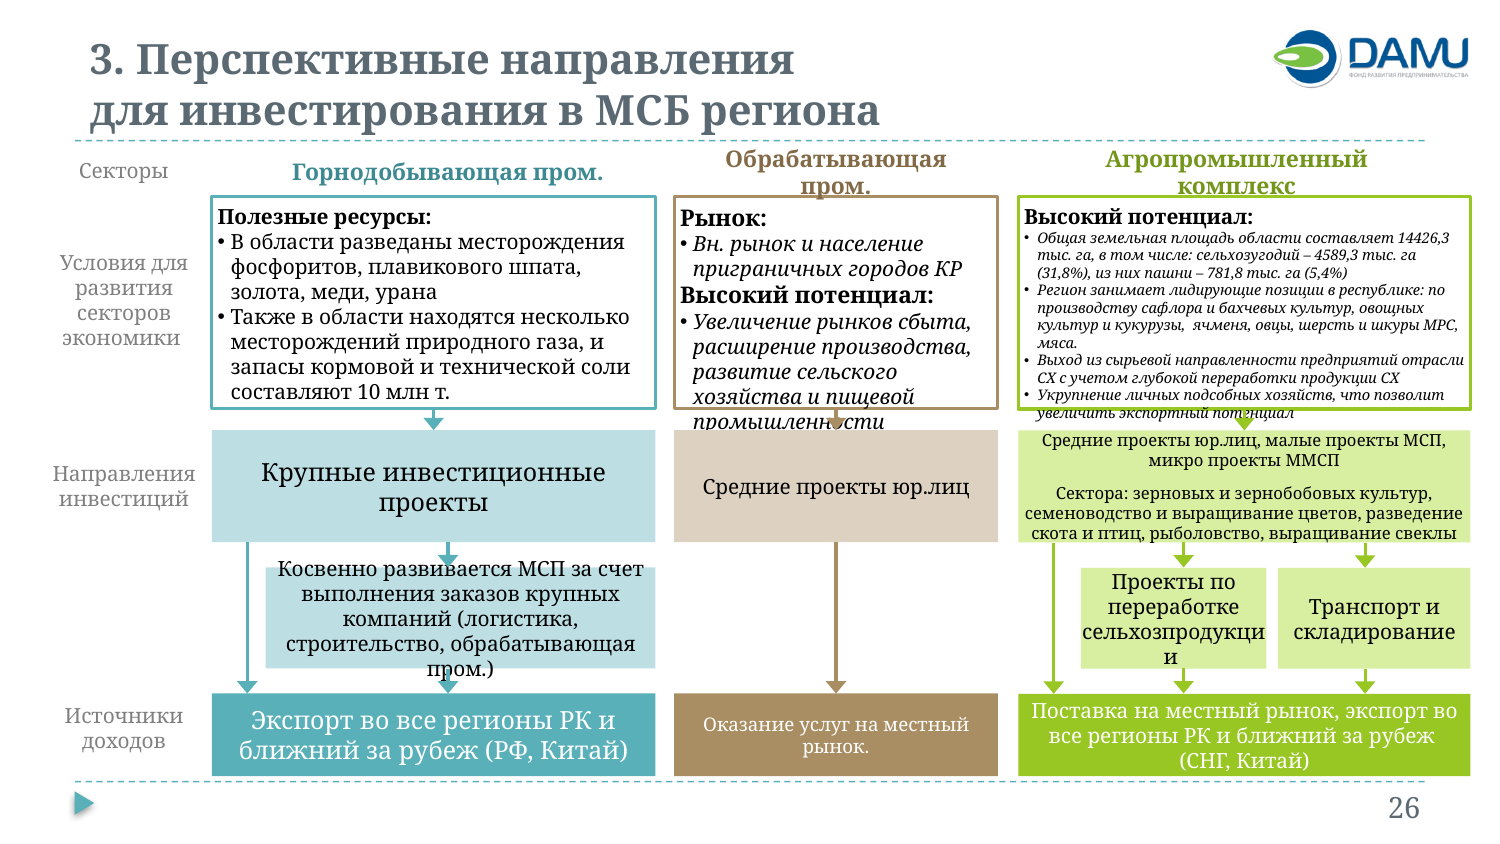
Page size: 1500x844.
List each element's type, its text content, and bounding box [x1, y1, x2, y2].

text_box Источники доходов [29, 695, 210, 761]
text_box Рынок: Вн. рынок и население приграничных городов КР Высокий потенциал: Увеличение рынков сбыта, расширение производства, развитие сельского хозяйства и пищевой промышленности [673, 195, 999, 410]
text_box Условия для развития секторов экономики [29, 242, 210, 358]
text_box Проекты по переработке сельхозпродукции [1079, 566, 1268, 670]
text_box Горнодобывающая пром. [211, 154, 685, 189]
text_box Полезные ресурсы: В области разведаны месторождения фосфоритов, плавикового шпата, золота, меди, урана Также в области находятся несколько месторождений природного газа, и запасы кормовой и технической соли составляют 10 млн т. [210, 195, 657, 410]
text_box Оказание услуг на местный рынок. [673, 692, 999, 778]
text_box Средние проекты юр.лиц, малые проекты МСП, микро проекты ММСП Сектора: зерновых и зернобобовых культур, семеноводство и выращивание цветов, разведение скота и птиц, рыболовство, выращивание свеклы [1017, 429, 1472, 544]
text_box Экспорт во все регионы РК и ближний за рубеж (РФ, Китай) [210, 692, 657, 778]
text_box Поставка на местный рынок, экспорт во все регионы РК и ближний за рубеж (СНГ, Китай) [1017, 692, 1472, 778]
text_box Крупные инвестиционные проекты [210, 429, 657, 544]
text_box Высокий потенциал: Общая земельная площадь области составляет 14426,3 тыс. га, в том числе: сельхозугодий – 4589,3 тыс. га (31,8%), из них пашни – 781,8 тыс. га (5,4%) Регион занимает лидирующие позиции в республике: по производству сафлора и бахчевых культур, овощных культур и кукурузы, ячменя, овцы, шерсть и шкуры МРС, мяса. Выход из сырьевой направленности предприятий отрасли СХ с учетом глубокой переработки продукции СХ Укрупнение личных подсобных хозяйств, что позволит увеличить экспортный потенциал [1017, 195, 1472, 411]
text_box Транспорт и складирование [1277, 566, 1472, 670]
text_box Косвенно развивается МСП за счет выполнения заказов крупных компаний (логистика, строительство, обрабатывающая пром.) [264, 566, 657, 670]
picture [1269, 25, 1471, 89]
text_box Направления инвестиций [29, 453, 210, 518]
slide_number 26 [1357, 782, 1436, 827]
text_box Агропромышленный комплекс [1047, 154, 1426, 189]
text_box Средние проекты юр.лиц [673, 429, 999, 544]
title 3. Перспективные направления для инвестирования в МСБ региона [75, 18, 1425, 141]
text_box Секторы [29, 150, 219, 190]
text_box Обрабатывающая пром. [688, 154, 984, 189]
